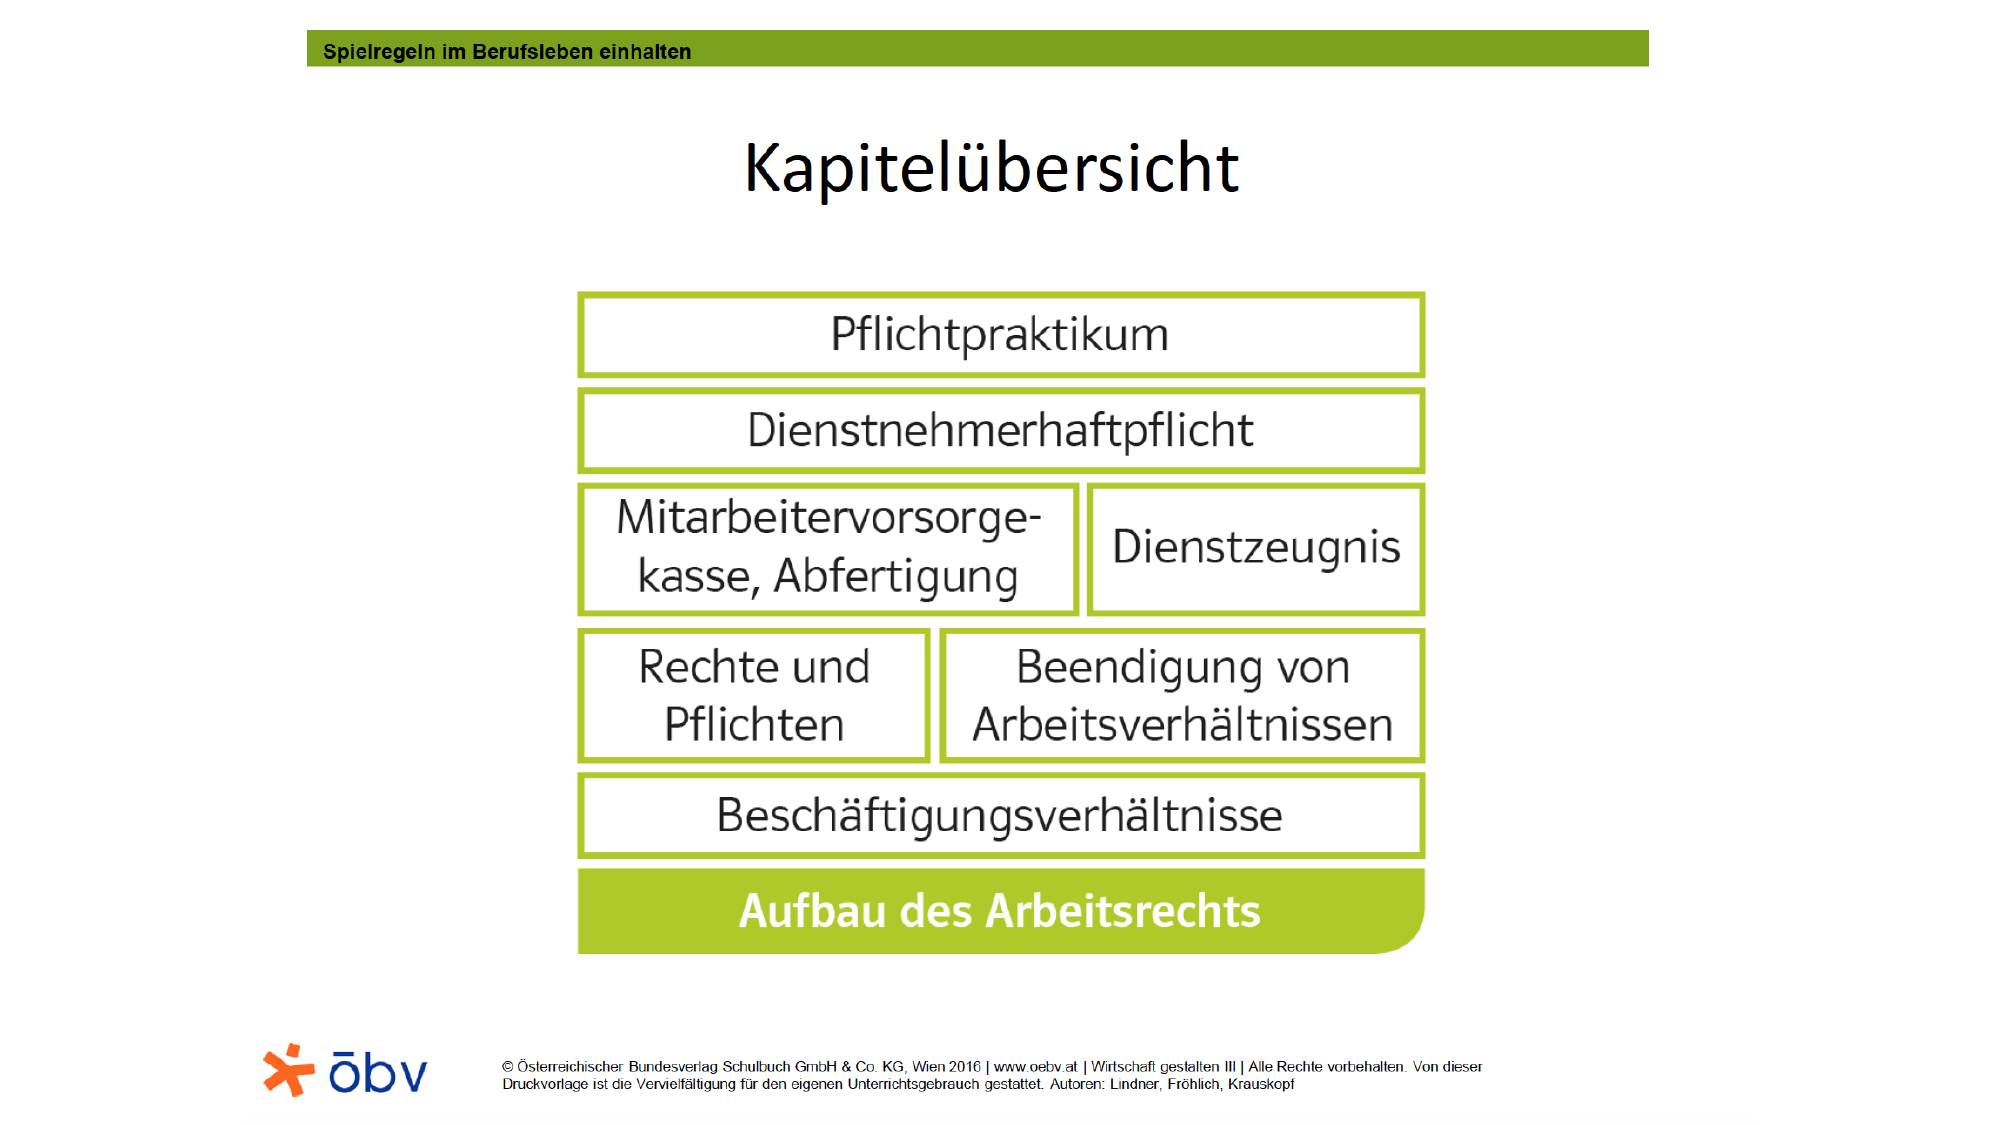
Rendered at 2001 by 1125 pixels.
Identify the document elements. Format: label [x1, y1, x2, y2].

picture [245, 0, 1755, 1125]
